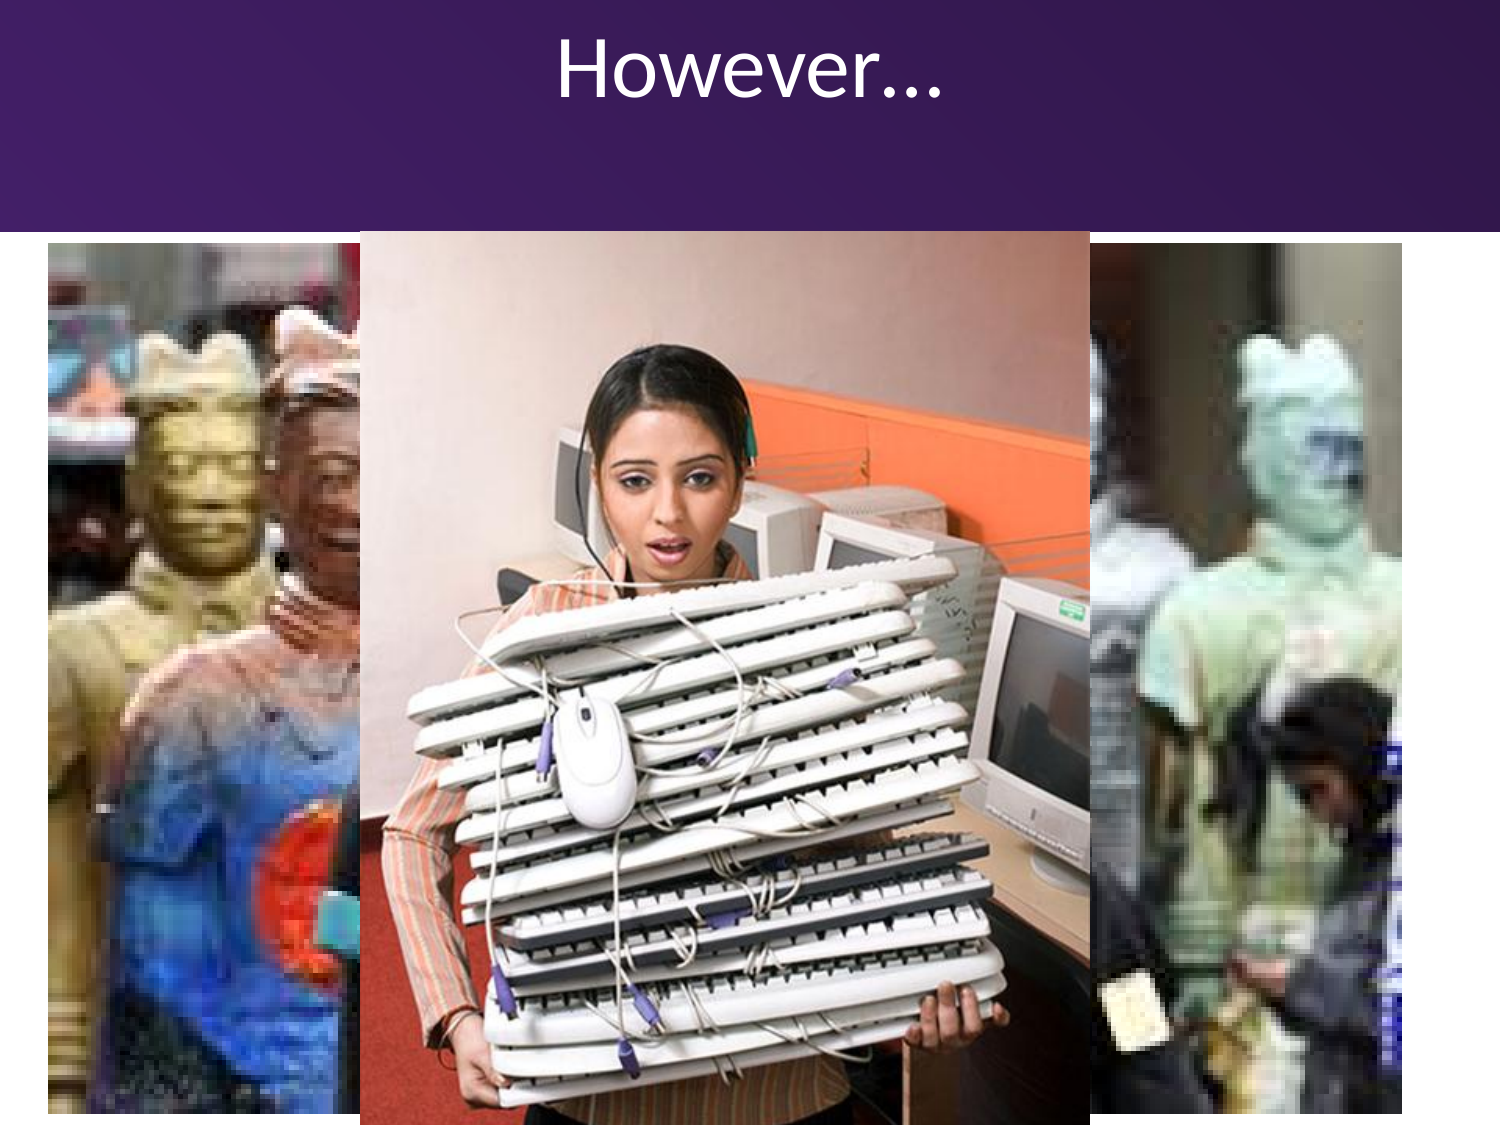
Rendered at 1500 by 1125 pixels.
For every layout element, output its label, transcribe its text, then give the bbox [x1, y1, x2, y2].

title However… [0, 0, 1500, 232]
picture [47, 231, 1403, 1125]
